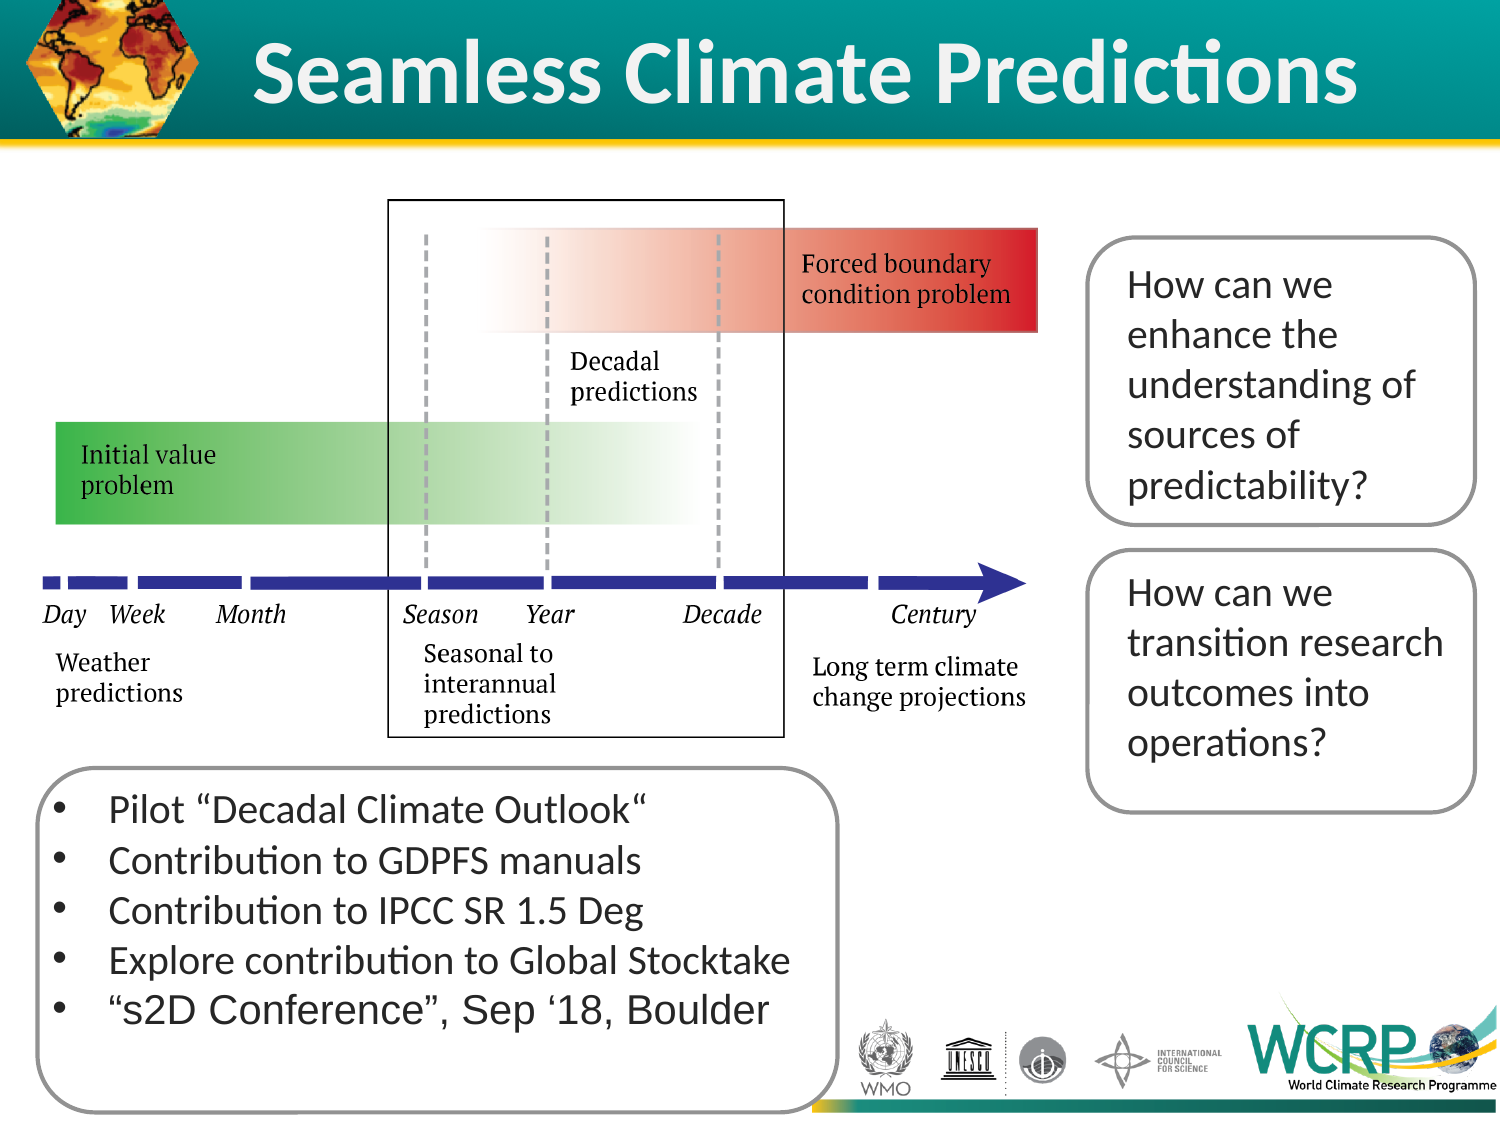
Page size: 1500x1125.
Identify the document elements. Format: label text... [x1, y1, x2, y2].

text_box [35, 811, 840, 1115]
picture [812, 974, 1500, 1113]
picture [42, 199, 1038, 739]
text_box [1085, 235, 1462, 522]
text_box How can we enhance the understanding of sources of predictability? [1112, 249, 1500, 565]
text_box [1085, 552, 1477, 815]
title Seamless Climate Predictions [237, 0, 1500, 188]
picture [0, 0, 237, 154]
text_box Pilot “Decadal Climate Outlook“ Contribution to GDPFS manuals Contribution to IPCC SR 1.5 Deg Explore contribution to Global Stocktake “s2D Conference”, Sep ‘18, Boulder [37, 774, 863, 1040]
text_box [64, 765, 811, 774]
text_box How can we transition research outcomes into operations? [1112, 556, 1488, 772]
